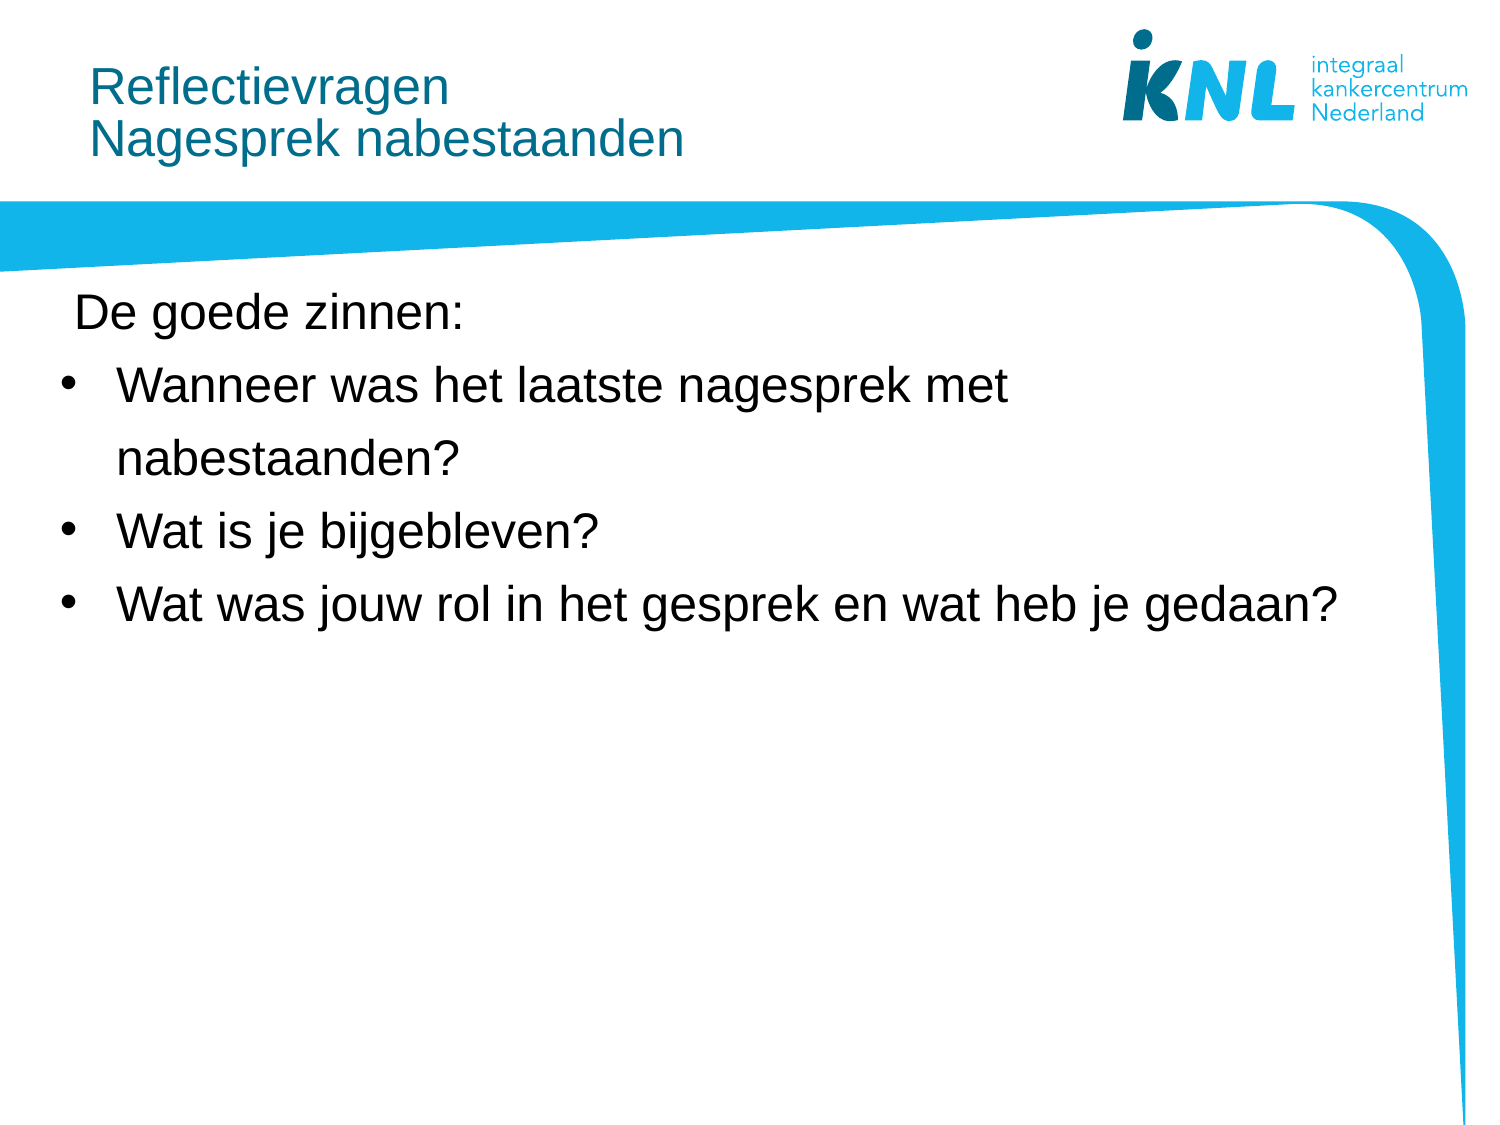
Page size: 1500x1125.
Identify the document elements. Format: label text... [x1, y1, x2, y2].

title Reflectievragen Nagesprek nabestaanden [77, 42, 1075, 168]
list De goede zinnen: Wanneer was het laatste nagesprek met nabestaanden? Wat is je bijgebleven? Wat was jouw rol in het gesprek en wat heb je gedaan? [47, 266, 1365, 999]
